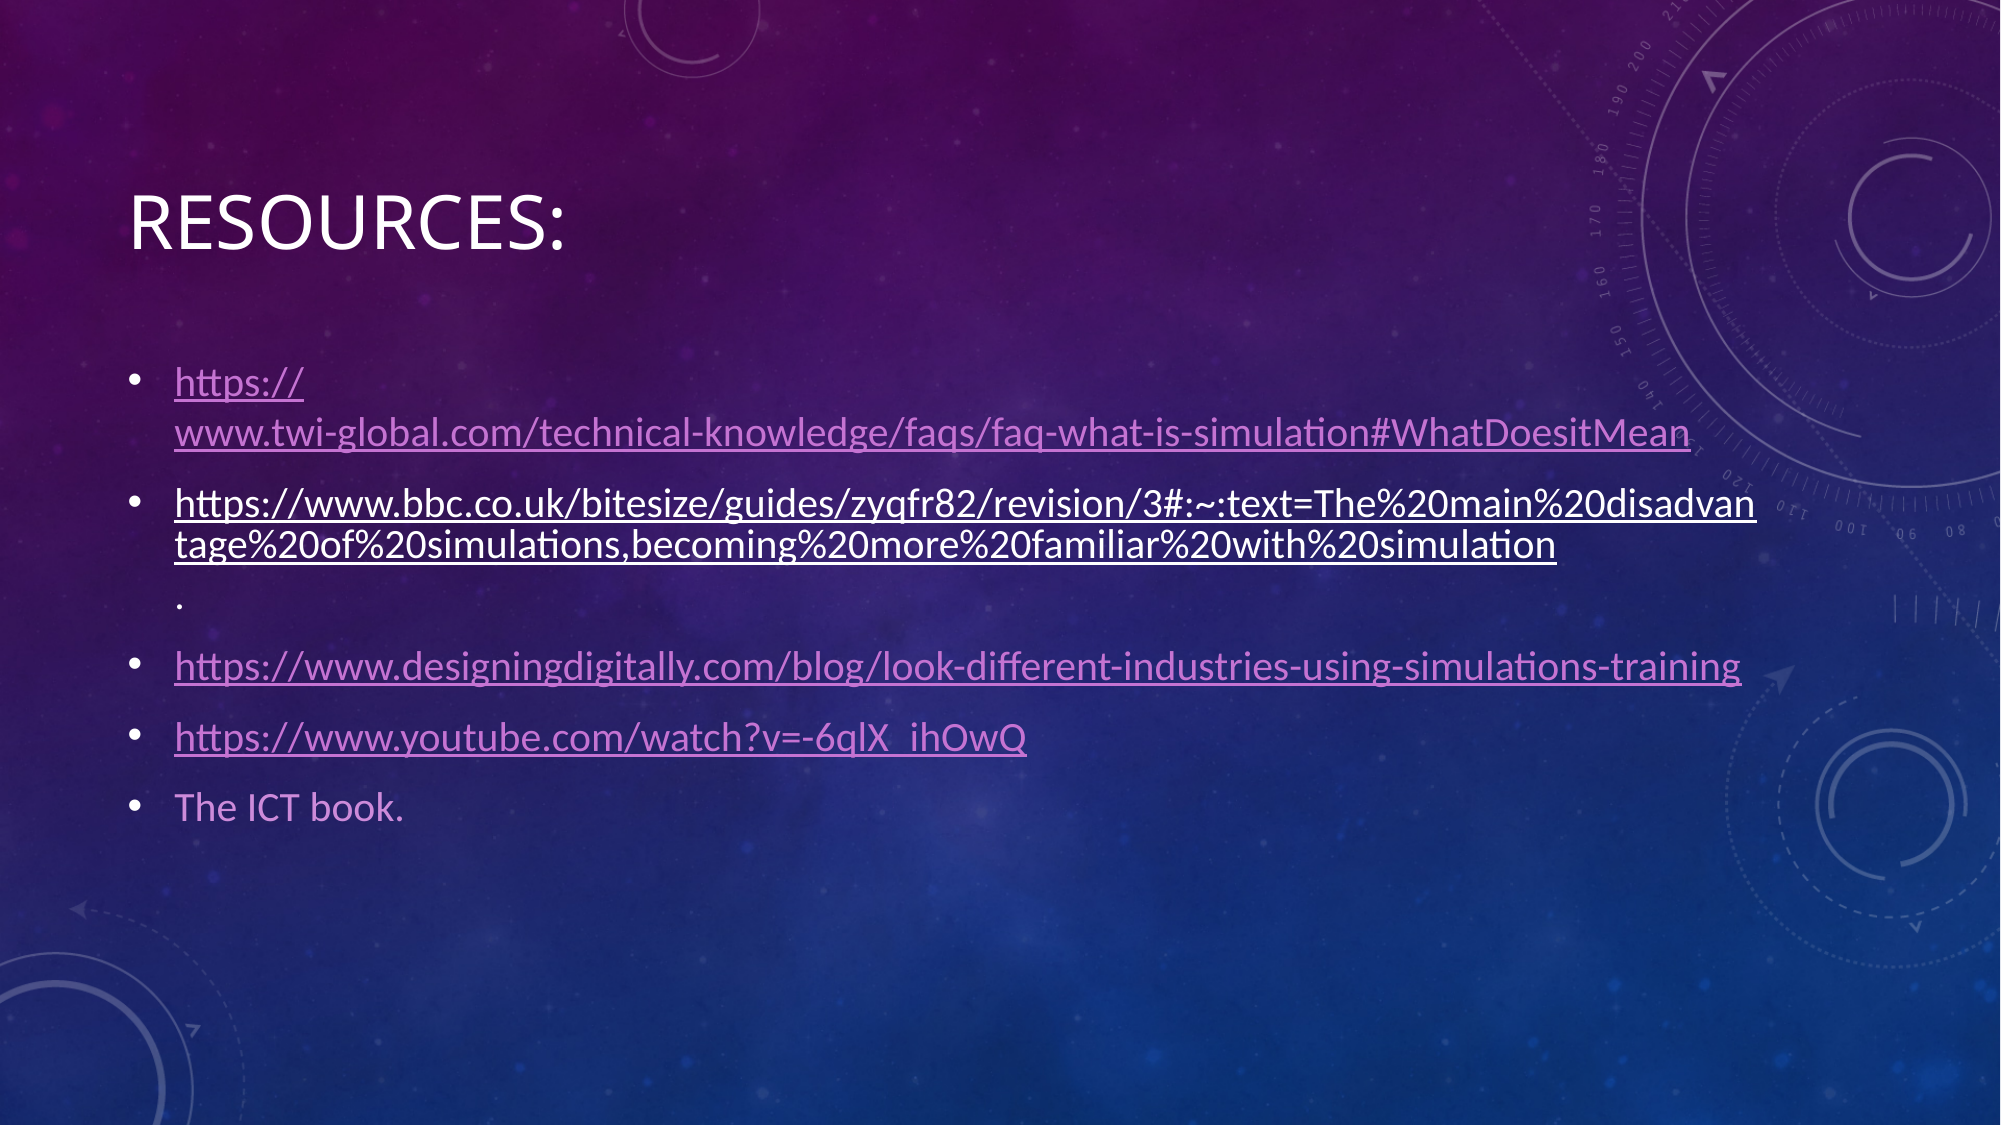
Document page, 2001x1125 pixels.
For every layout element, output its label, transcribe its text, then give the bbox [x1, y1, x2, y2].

list https://www.twi-global.com/technical-knowledge/faqs/faq-what-is-simulation#WhatDoesitMean https://www.bbc.co.uk/bitesize/guides/zyqfr82/revision/3#:~:text=The%20main%20disadvantage%20of%20simulations,becoming%20more%20familiar%20with%20simulation. https://www.designingdigitally.com/blog/look-different-industries-using-simulations-training https://www.youtube.com/watch?v=-6qlX_ihOwQ The ICT book. [112, 243, 1775, 970]
title Resources: [112, 99, 1775, 243]
picture [0, 0, 2001, 1125]
